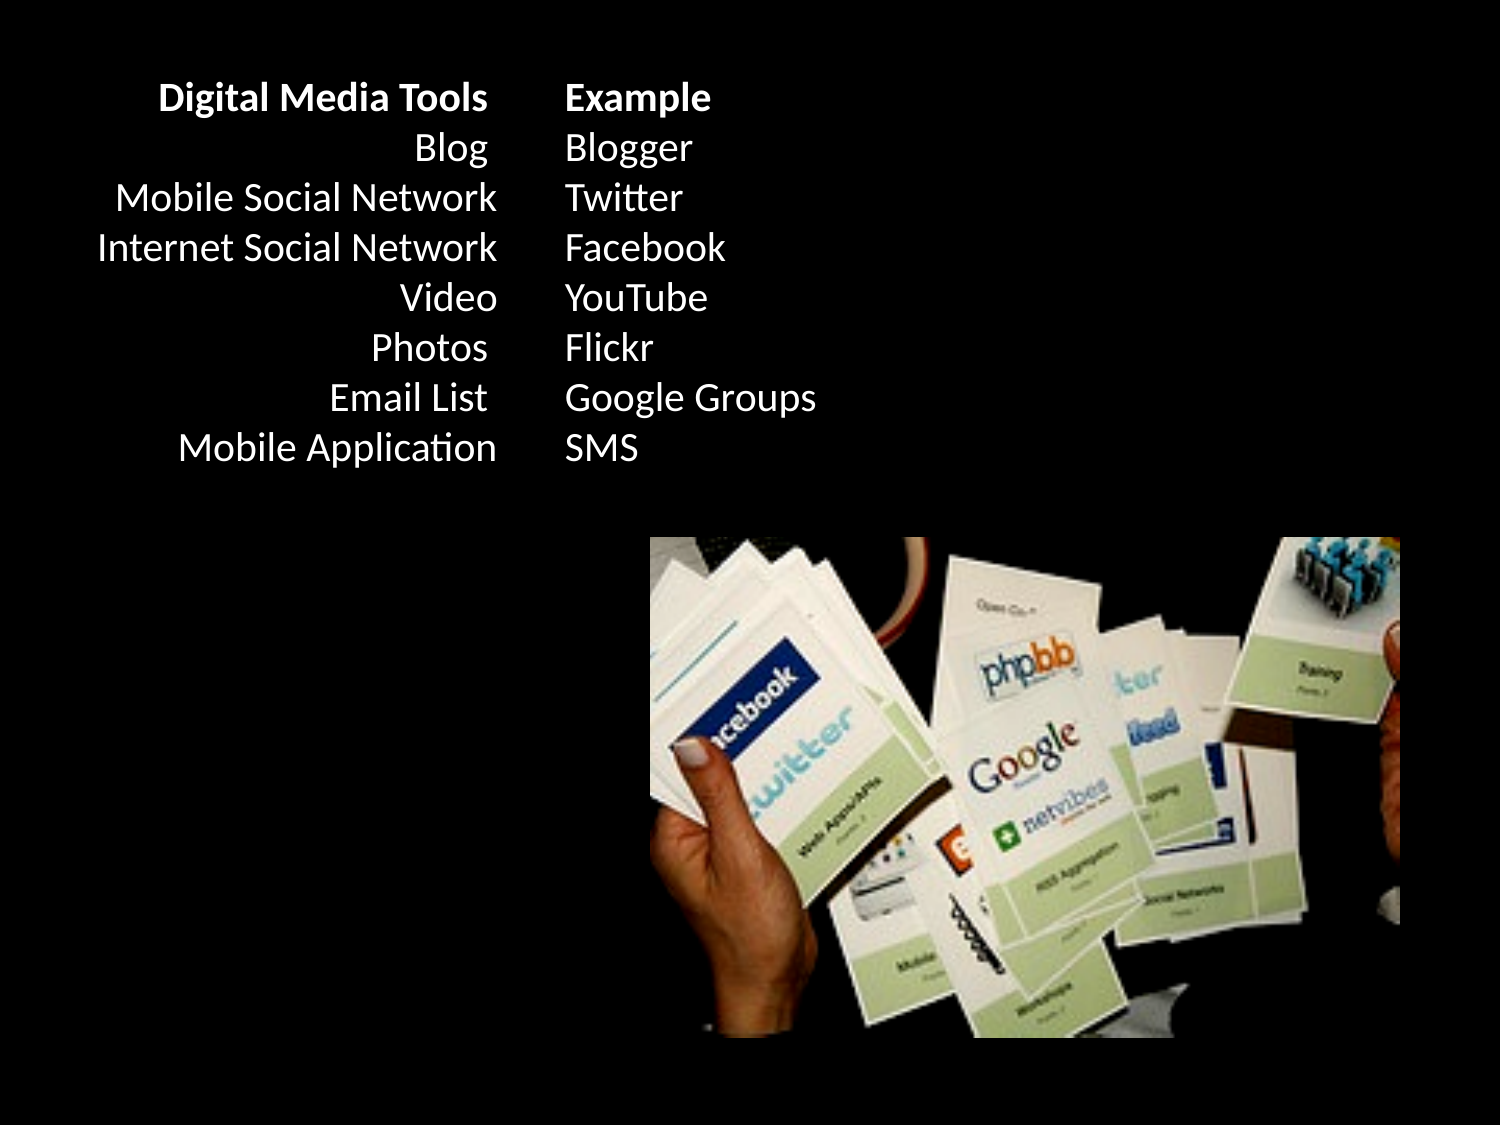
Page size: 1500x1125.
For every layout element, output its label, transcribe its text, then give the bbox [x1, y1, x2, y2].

picture [649, 537, 1401, 1038]
text_box Digital Media Tools Blog Mobile Social Network Internet Social Network Video Photos Email List Mobile Application [0, 62, 474, 478]
text_box Example Blogger Twitter Facebook YouTube Flickr Google Groups SMS [474, 62, 1025, 478]
